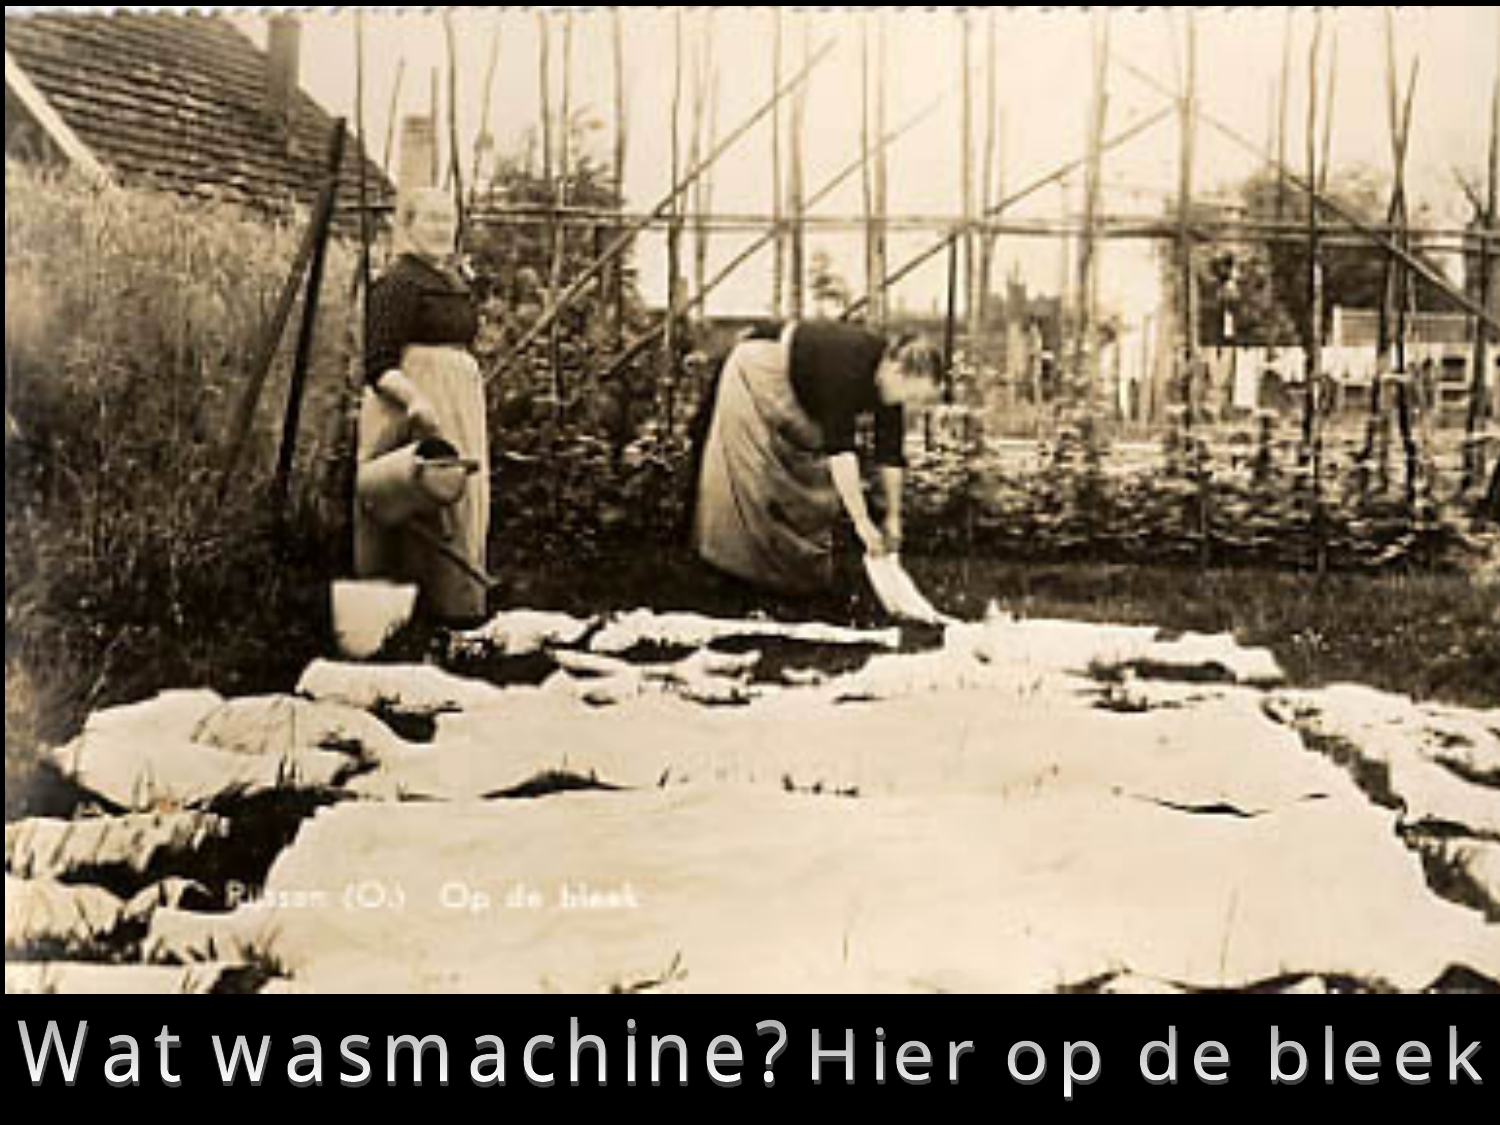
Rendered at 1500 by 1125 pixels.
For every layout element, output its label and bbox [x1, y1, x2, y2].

picture [5, 6, 1500, 994]
